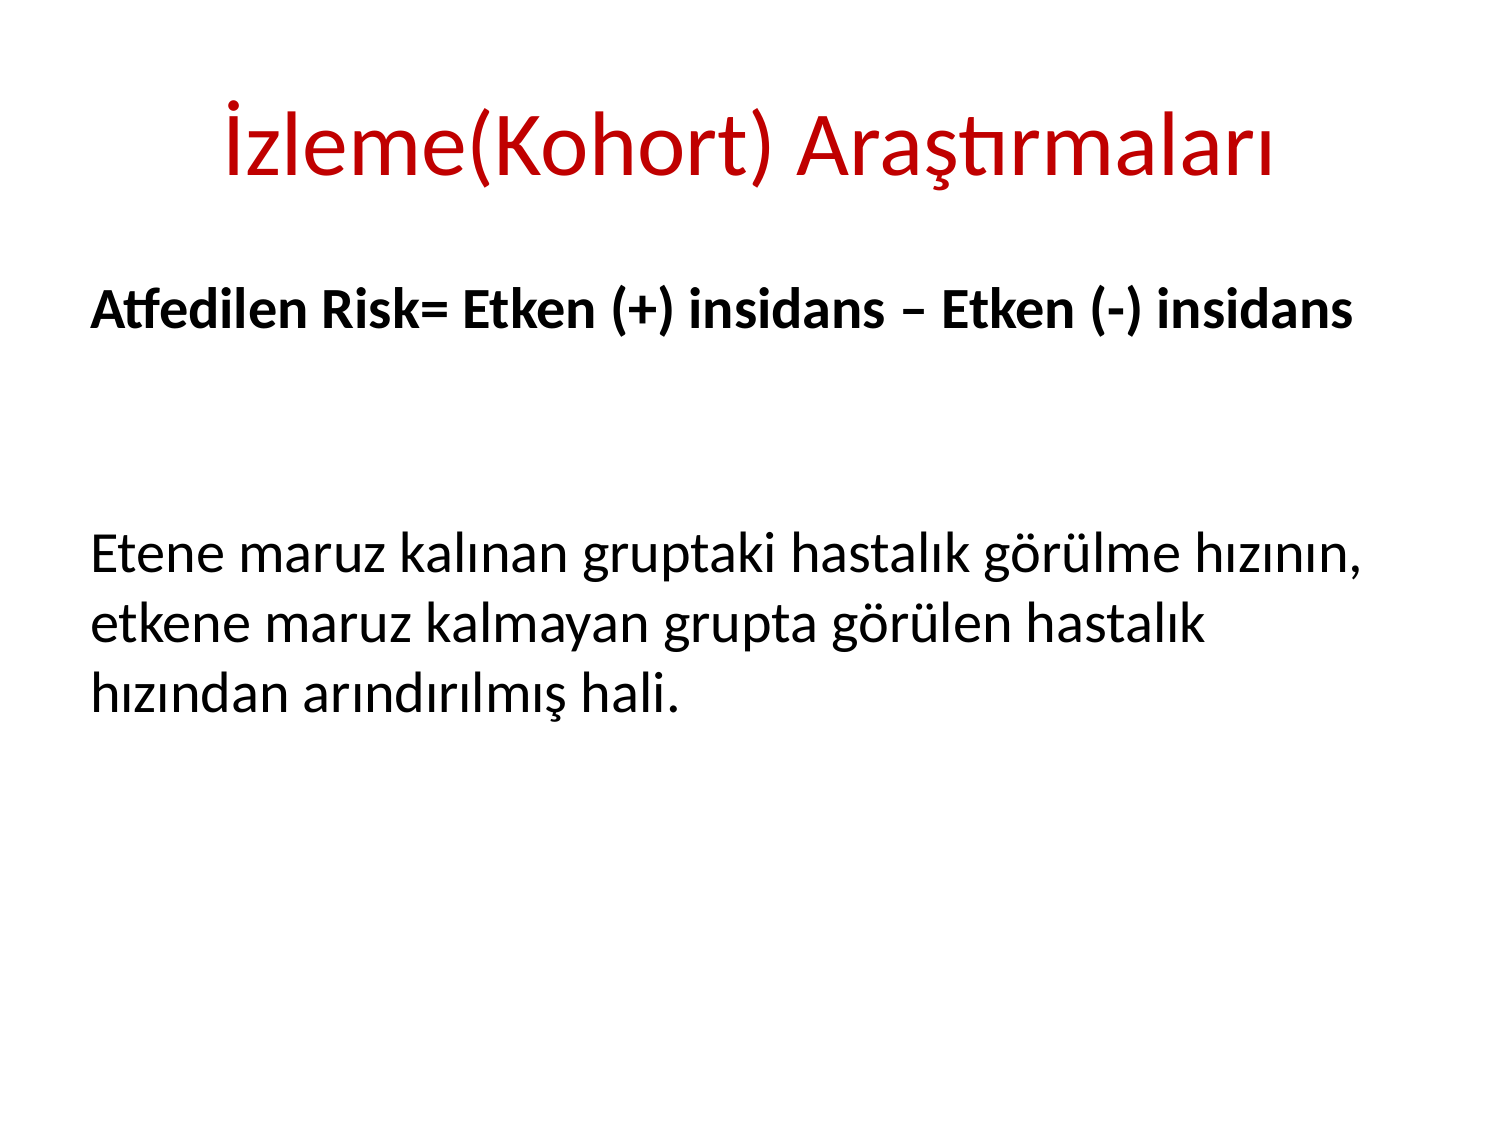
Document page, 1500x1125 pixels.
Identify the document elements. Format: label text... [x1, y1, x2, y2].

title İzleme(Kohort) Araştırmaları [75, 45, 1425, 233]
list Atfedilen Risk= Etken (+) insidans – Etken (-) insidans Etene maruz kalınan gruptaki hastalık görülme hızının, etkene maruz kalmayan grupta görülen hastalık hızından arındırılmış hali. [75, 262, 1425, 1005]
